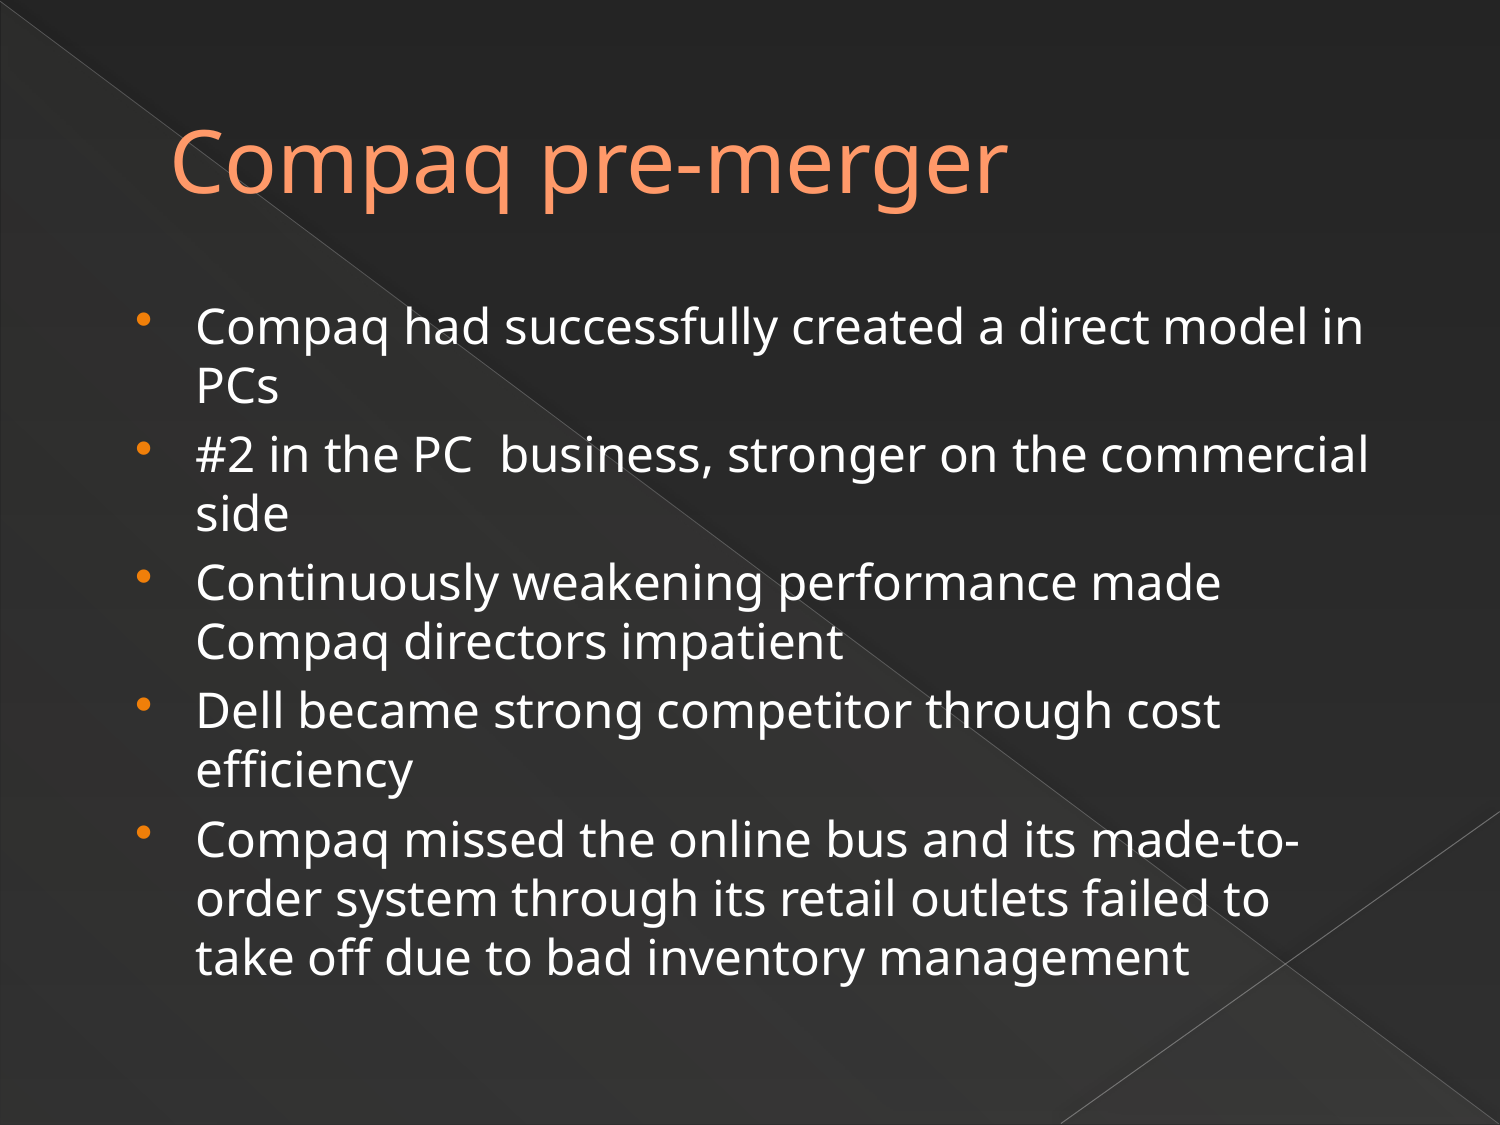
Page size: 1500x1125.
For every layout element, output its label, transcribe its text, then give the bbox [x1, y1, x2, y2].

title Compaq pre-merger [75, 43, 1425, 274]
list Compaq had successfully created a direct model in PCs #2 in the PC business, stronger on the commercial side Continuously weakening performance made Compaq directors impatient Dell became strong competitor through cost efficiency Compaq missed the online bus and its made-to-order system through its retail outlets failed to take off due to bad inventory management [112, 287, 1388, 1000]
